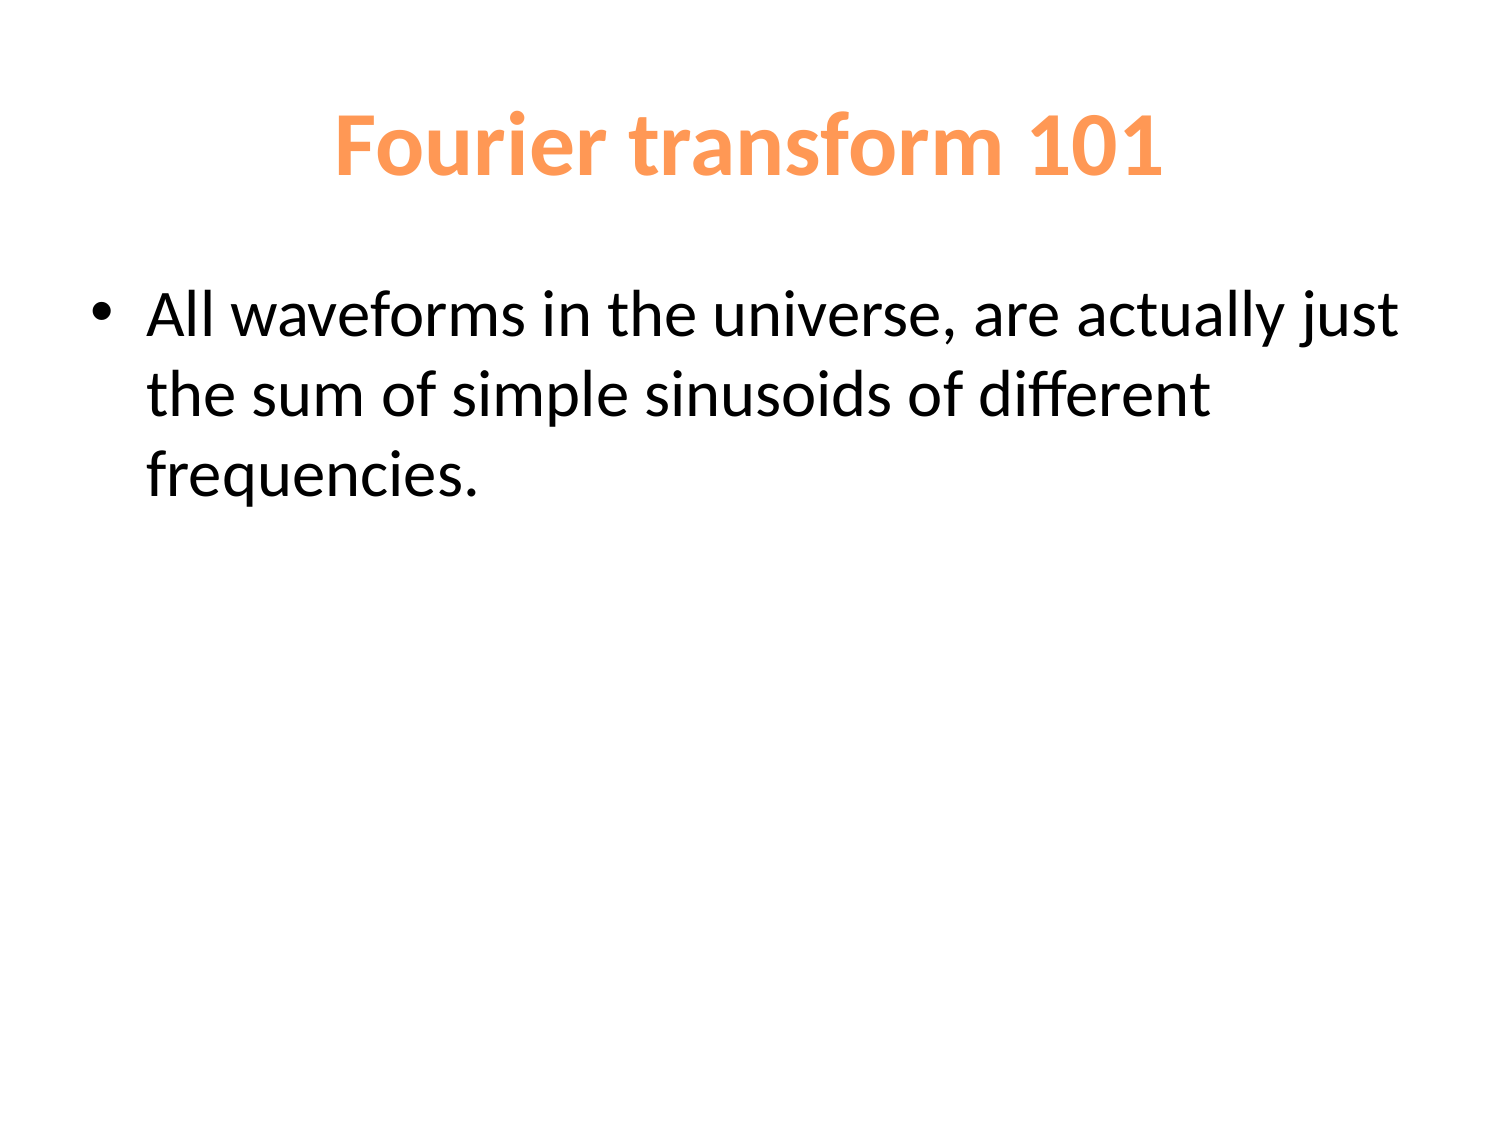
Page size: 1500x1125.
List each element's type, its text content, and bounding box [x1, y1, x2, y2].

title Fourier transform 101 [75, 45, 1425, 233]
list All waveforms in the universe, are actually just the sum of simple sinusoids of different frequencies. [75, 262, 1425, 1005]
